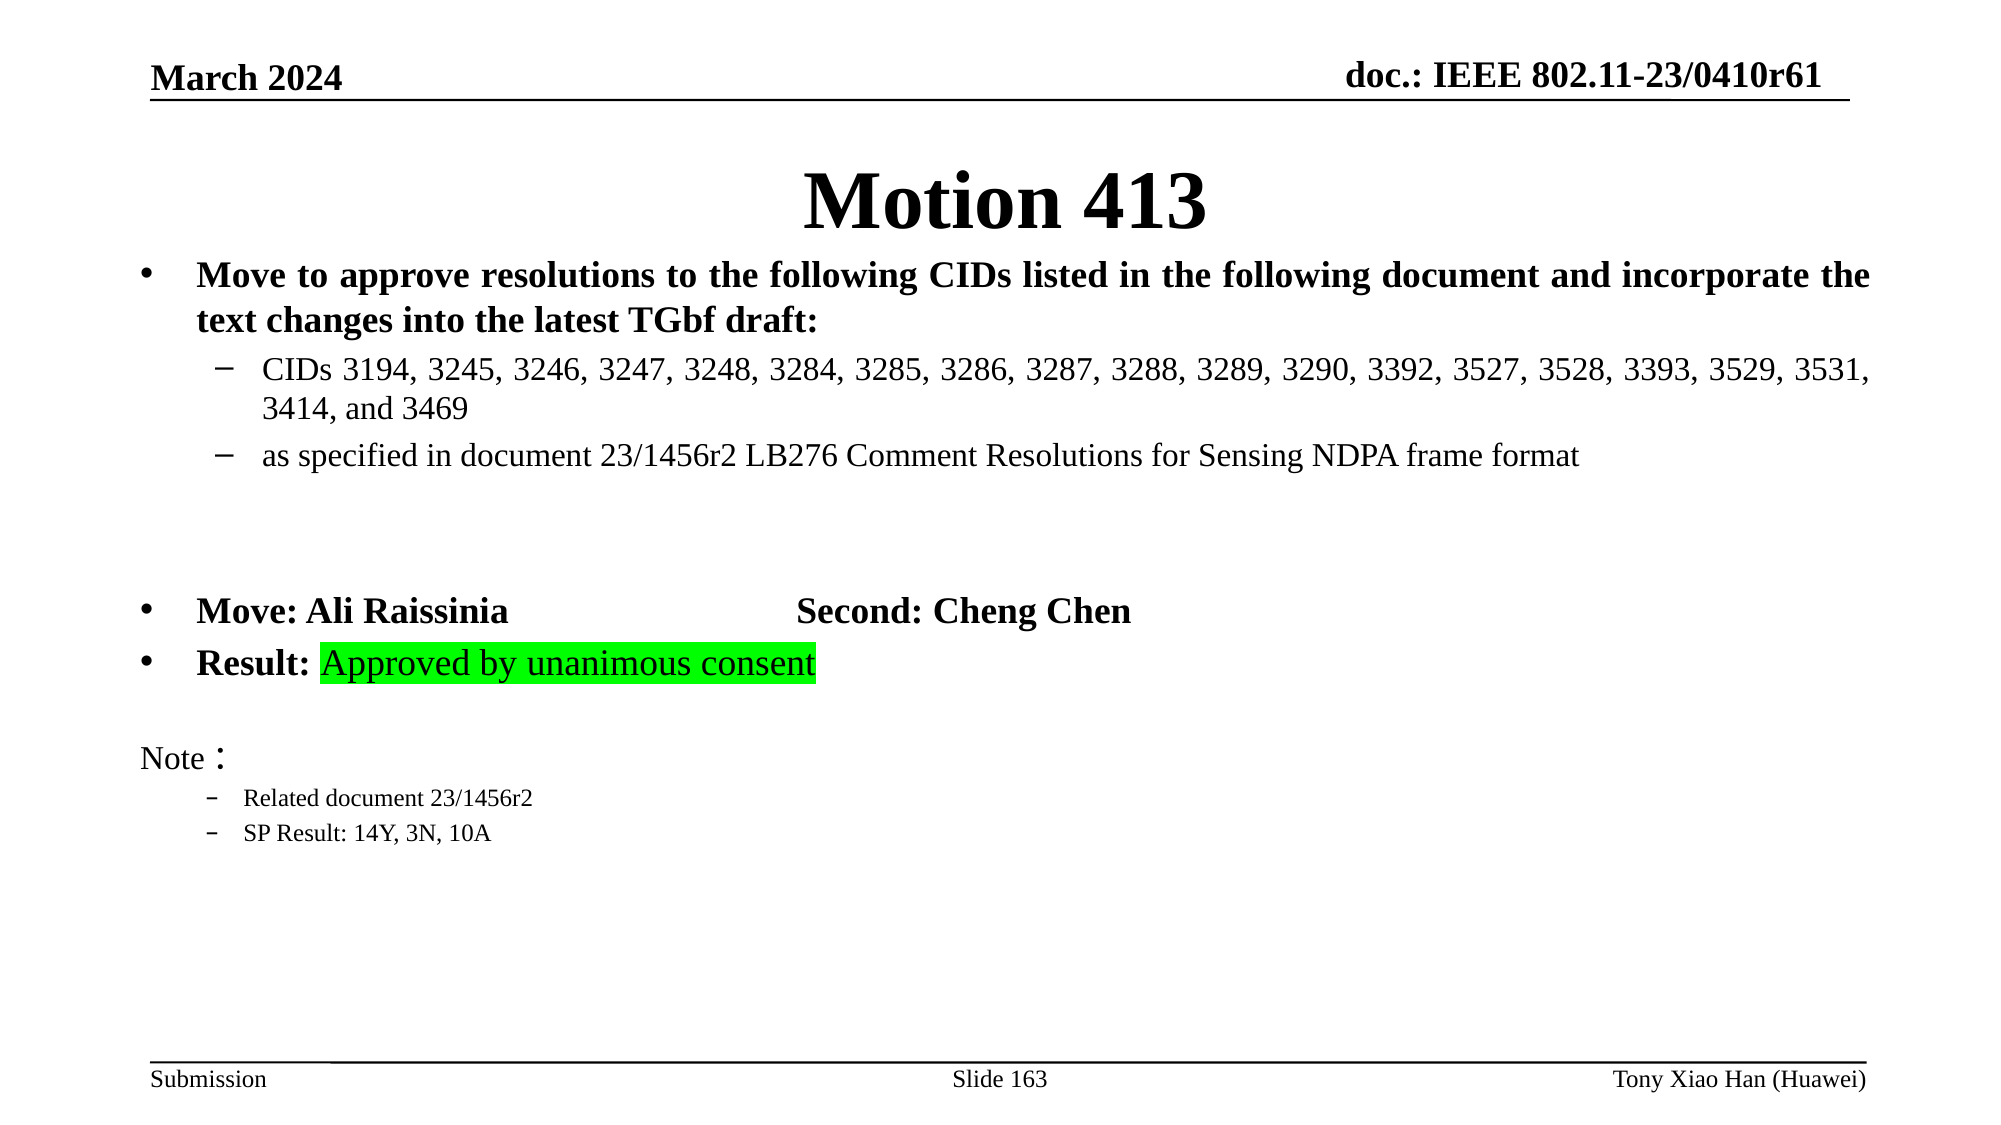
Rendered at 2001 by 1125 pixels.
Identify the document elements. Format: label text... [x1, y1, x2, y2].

text_box Motion 413 [368, 137, 1644, 212]
text_box Move to approve resolutions to the following CIDs listed in the following document and incorporate the text changes into the latest TGbf draft: CIDs 3194, 3245, 3246, 3247, 3248, 3284, 3285, 3286, 3287, 3288, 3289, 3290, 3392, 3527, 3528, 3393, 3529, 3531, 3414, and 3469 as specified in document 23/1456r2 LB276 Comment Resolutions for Sensing NDPA frame format Move: Ali Raissinia Second: Cheng Chen Result: Approved by unanimous consent Note： Related document 23/1456r2 SP Result: 14Y, 3N, 10A [125, 212, 1888, 900]
